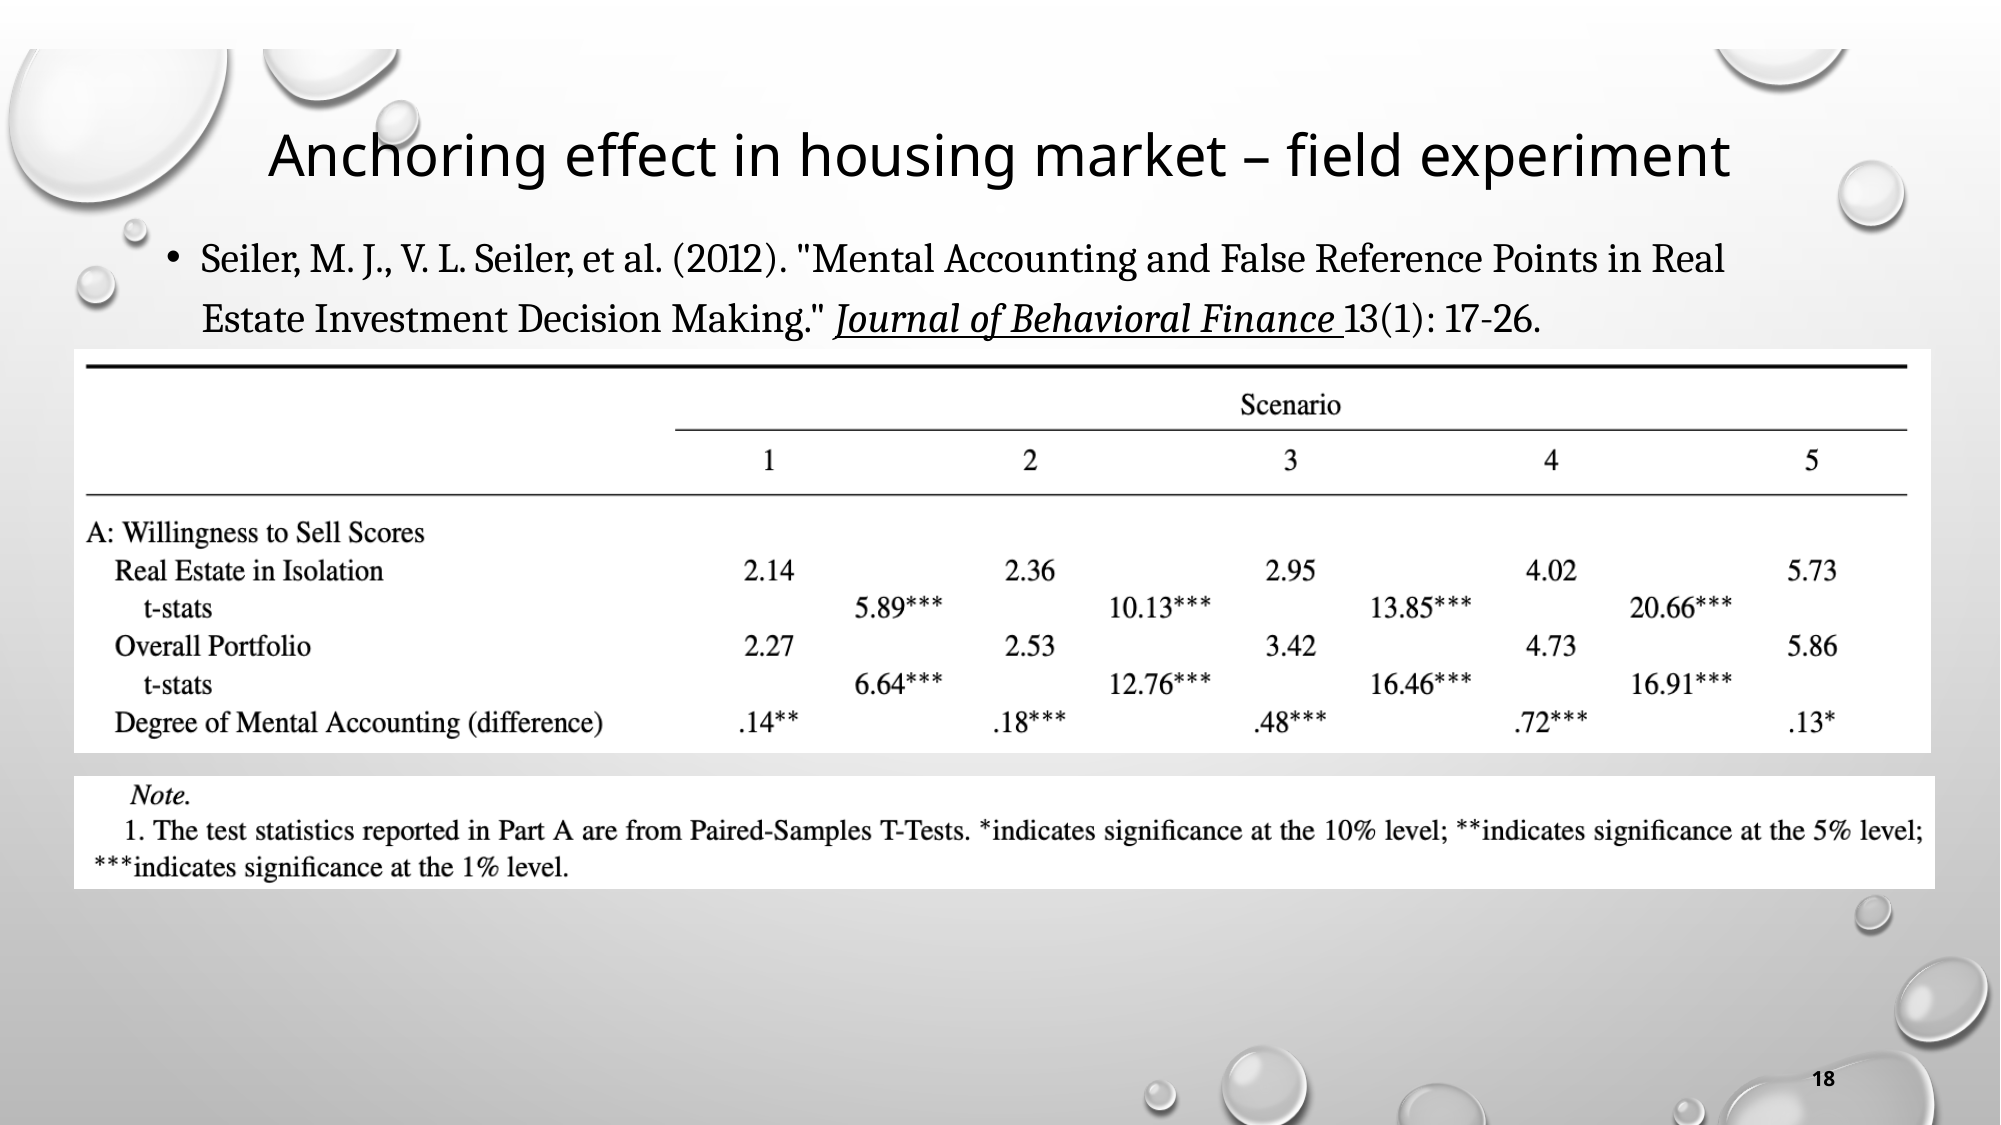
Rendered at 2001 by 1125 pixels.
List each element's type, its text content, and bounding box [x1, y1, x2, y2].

picture [0, 0, 2000, 1125]
title Anchoring effect in housing market – field experiment [149, 101, 1851, 214]
slide_number 18 [1724, 1050, 1851, 1110]
text_box Seiler, M. J., V. L. Seiler, et al. (2012). "Mental Accounting and False Reference Points in Real Estate Investment Decision Making." Journal of Behavioral Finance 13(1): 17-26. [149, 213, 1850, 349]
